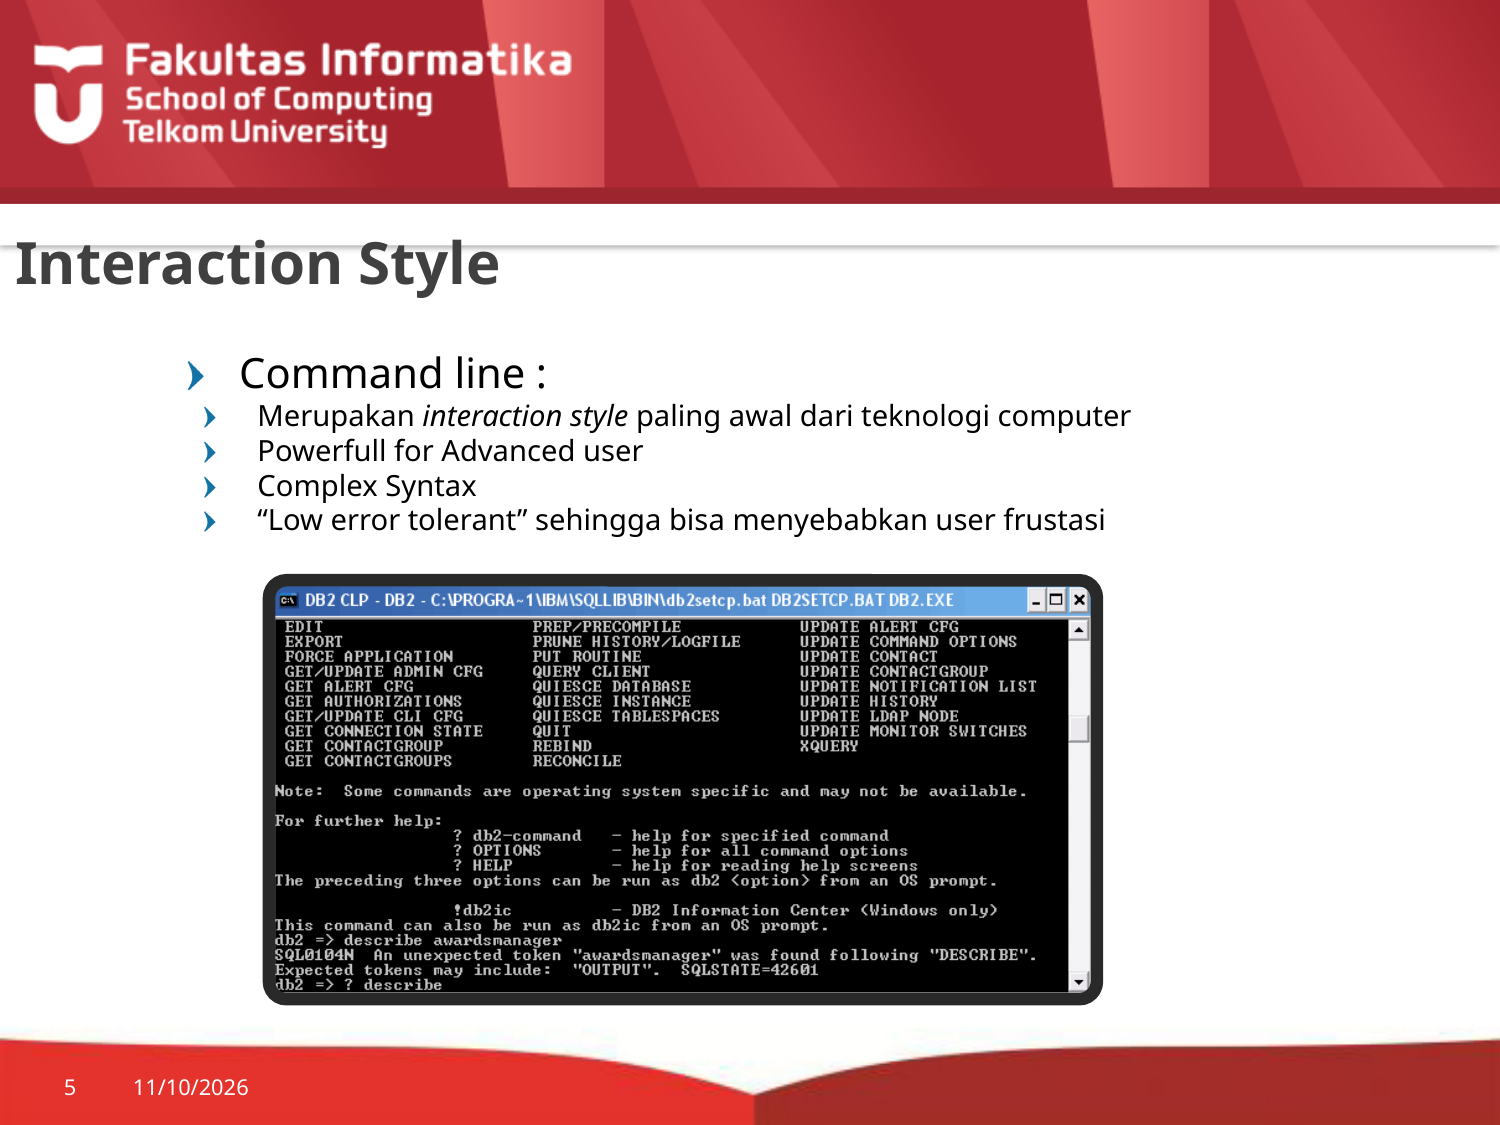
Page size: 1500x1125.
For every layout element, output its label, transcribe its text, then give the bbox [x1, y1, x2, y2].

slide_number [132, 1058, 403, 1119]
title Interaction Style [0, 208, 1366, 314]
picture [0, 0, 1500, 203]
slide_number 5 [63, 1058, 123, 1119]
list Command line : Merupakan interaction style paling awal dari teknologi computer Powerfull for Advanced user Complex Syntax “Low error tolerant” sehingga bisa menyebabkan user frustasi [167, 339, 1395, 687]
picture [200, 470, 218, 499]
picture [268, 580, 1098, 1000]
picture [0, 1024, 1500, 1125]
picture [200, 400, 218, 429]
picture [182, 352, 207, 392]
picture [200, 435, 218, 464]
picture [200, 505, 218, 533]
